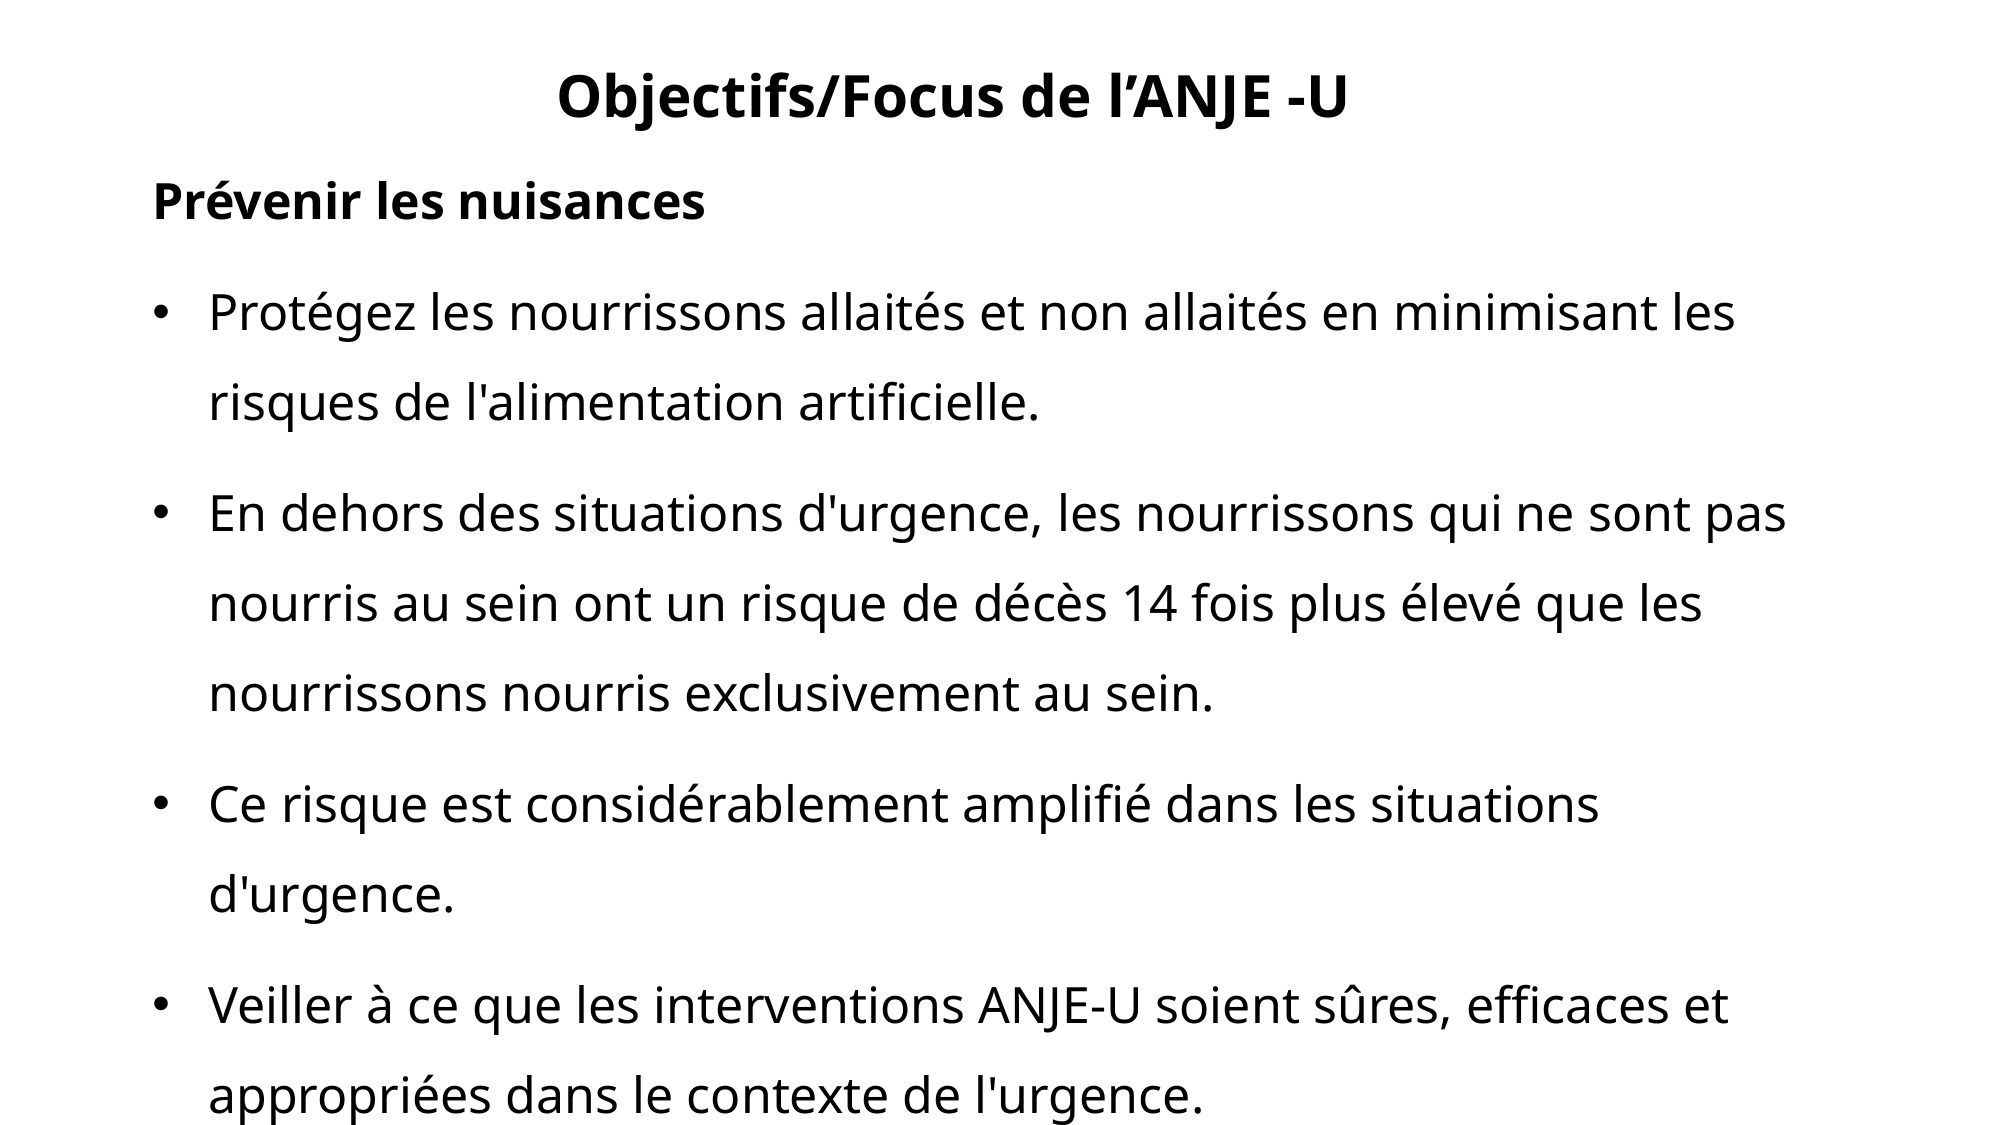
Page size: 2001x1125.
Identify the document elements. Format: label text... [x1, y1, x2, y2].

list Prévenir les nuisances Protégez les nourrissons allaités et non allaités en minimisant les risques de l'alimentation artificielle. En dehors des situations d'urgence, les nourrissons qui ne sont pas nourris au sein ont un risque de décès 14 fois plus élevé que les nourrissons nourris exclusivement au sein. Ce risque est considérablement amplifié dans les situations d'urgence. Veiller à ce que les interventions ANJE-U soient sûres, efficaces et appropriées dans le contexte de l'urgence. [137, 168, 1863, 1066]
title Objectifs/Focus de l’ANJE -U [137, 59, 1770, 168]
